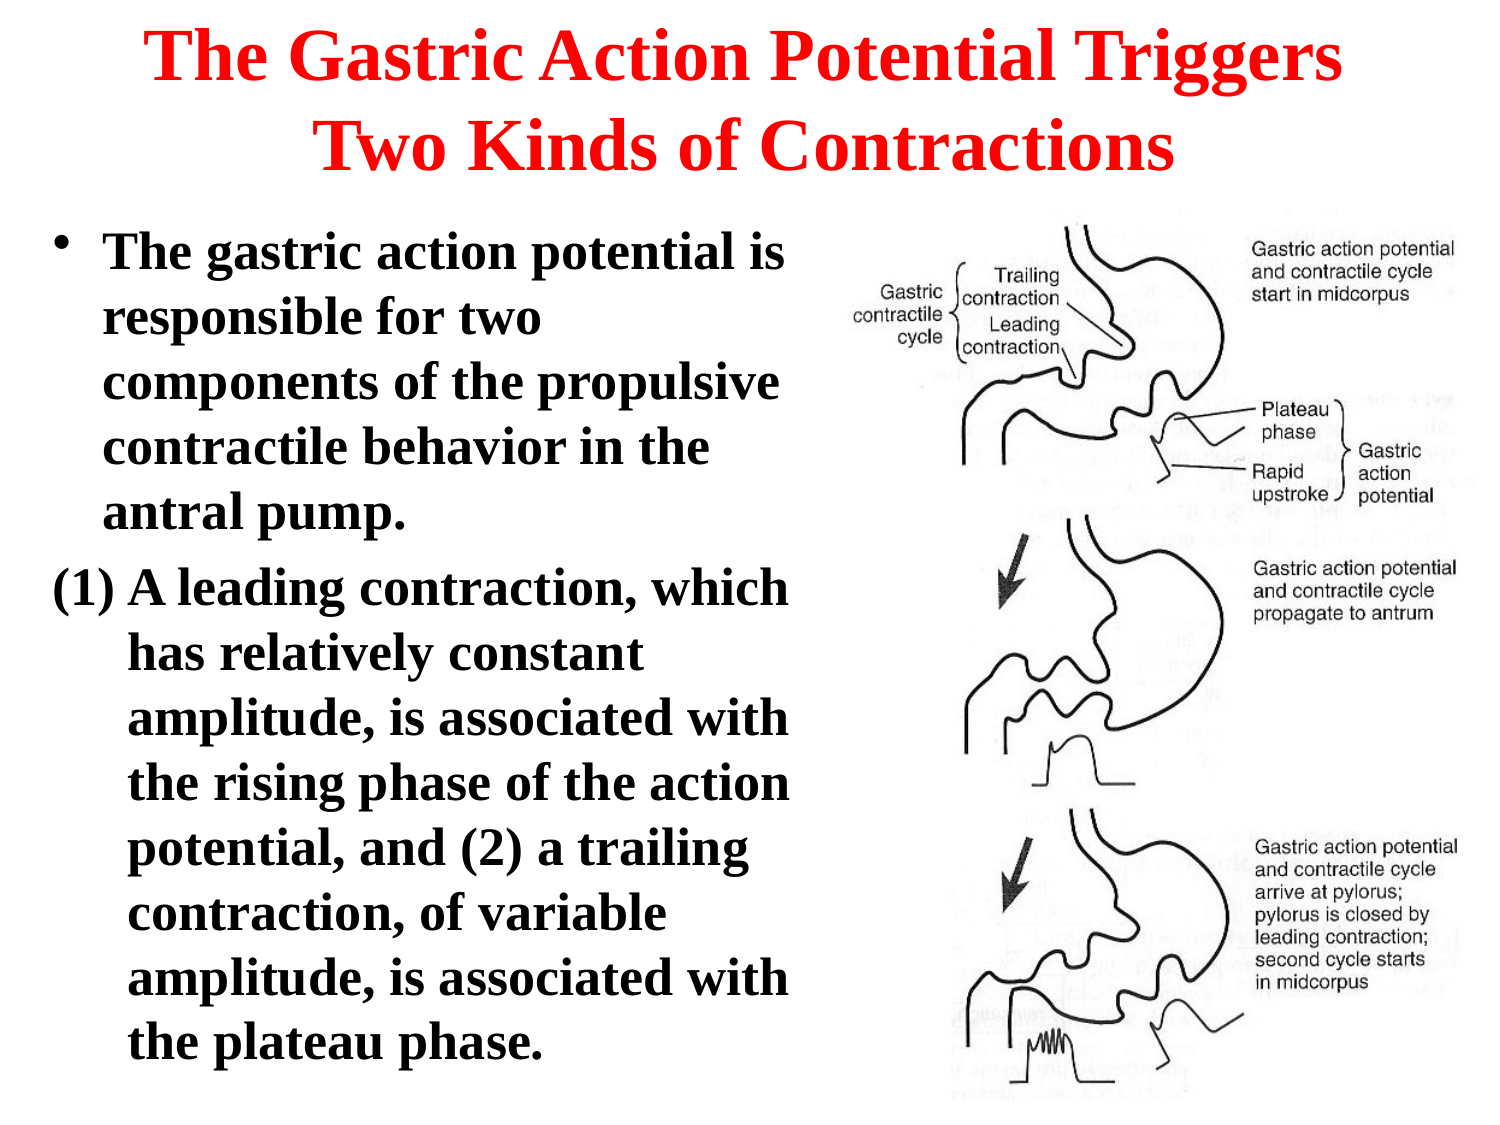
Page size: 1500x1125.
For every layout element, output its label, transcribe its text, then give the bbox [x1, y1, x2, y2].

title The Gastric Action Potential Triggers Two Kinds of Contractions [106, 1, 1382, 190]
list The gastric action potential is responsible for two components of the propulsive contractile behavior in the antral pump. A leading contraction, which has relatively constant amplitude, is associated with the rising phase of the action potential, and (2) a trailing contraction, of variable amplitude, is associated with the plateau phase. [37, 208, 825, 971]
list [837, 207, 1476, 1100]
